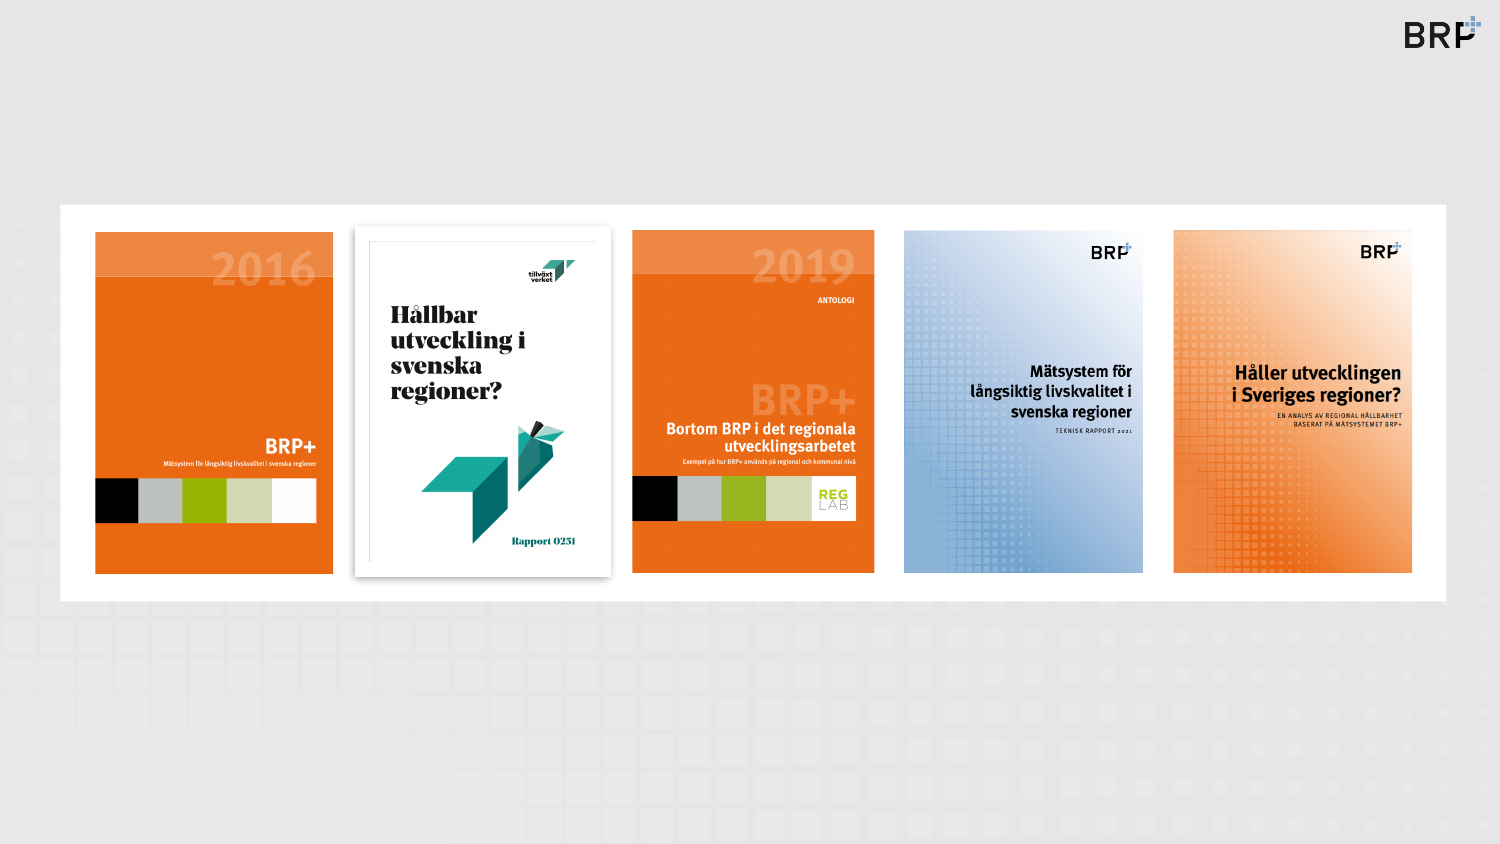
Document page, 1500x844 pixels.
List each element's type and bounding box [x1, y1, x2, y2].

picture [1405, 16, 1481, 48]
picture [369, 240, 597, 563]
picture [95, 232, 334, 574]
text_box [59, 204, 1447, 602]
picture [632, 230, 875, 573]
picture [1173, 230, 1413, 573]
picture [904, 230, 1143, 573]
